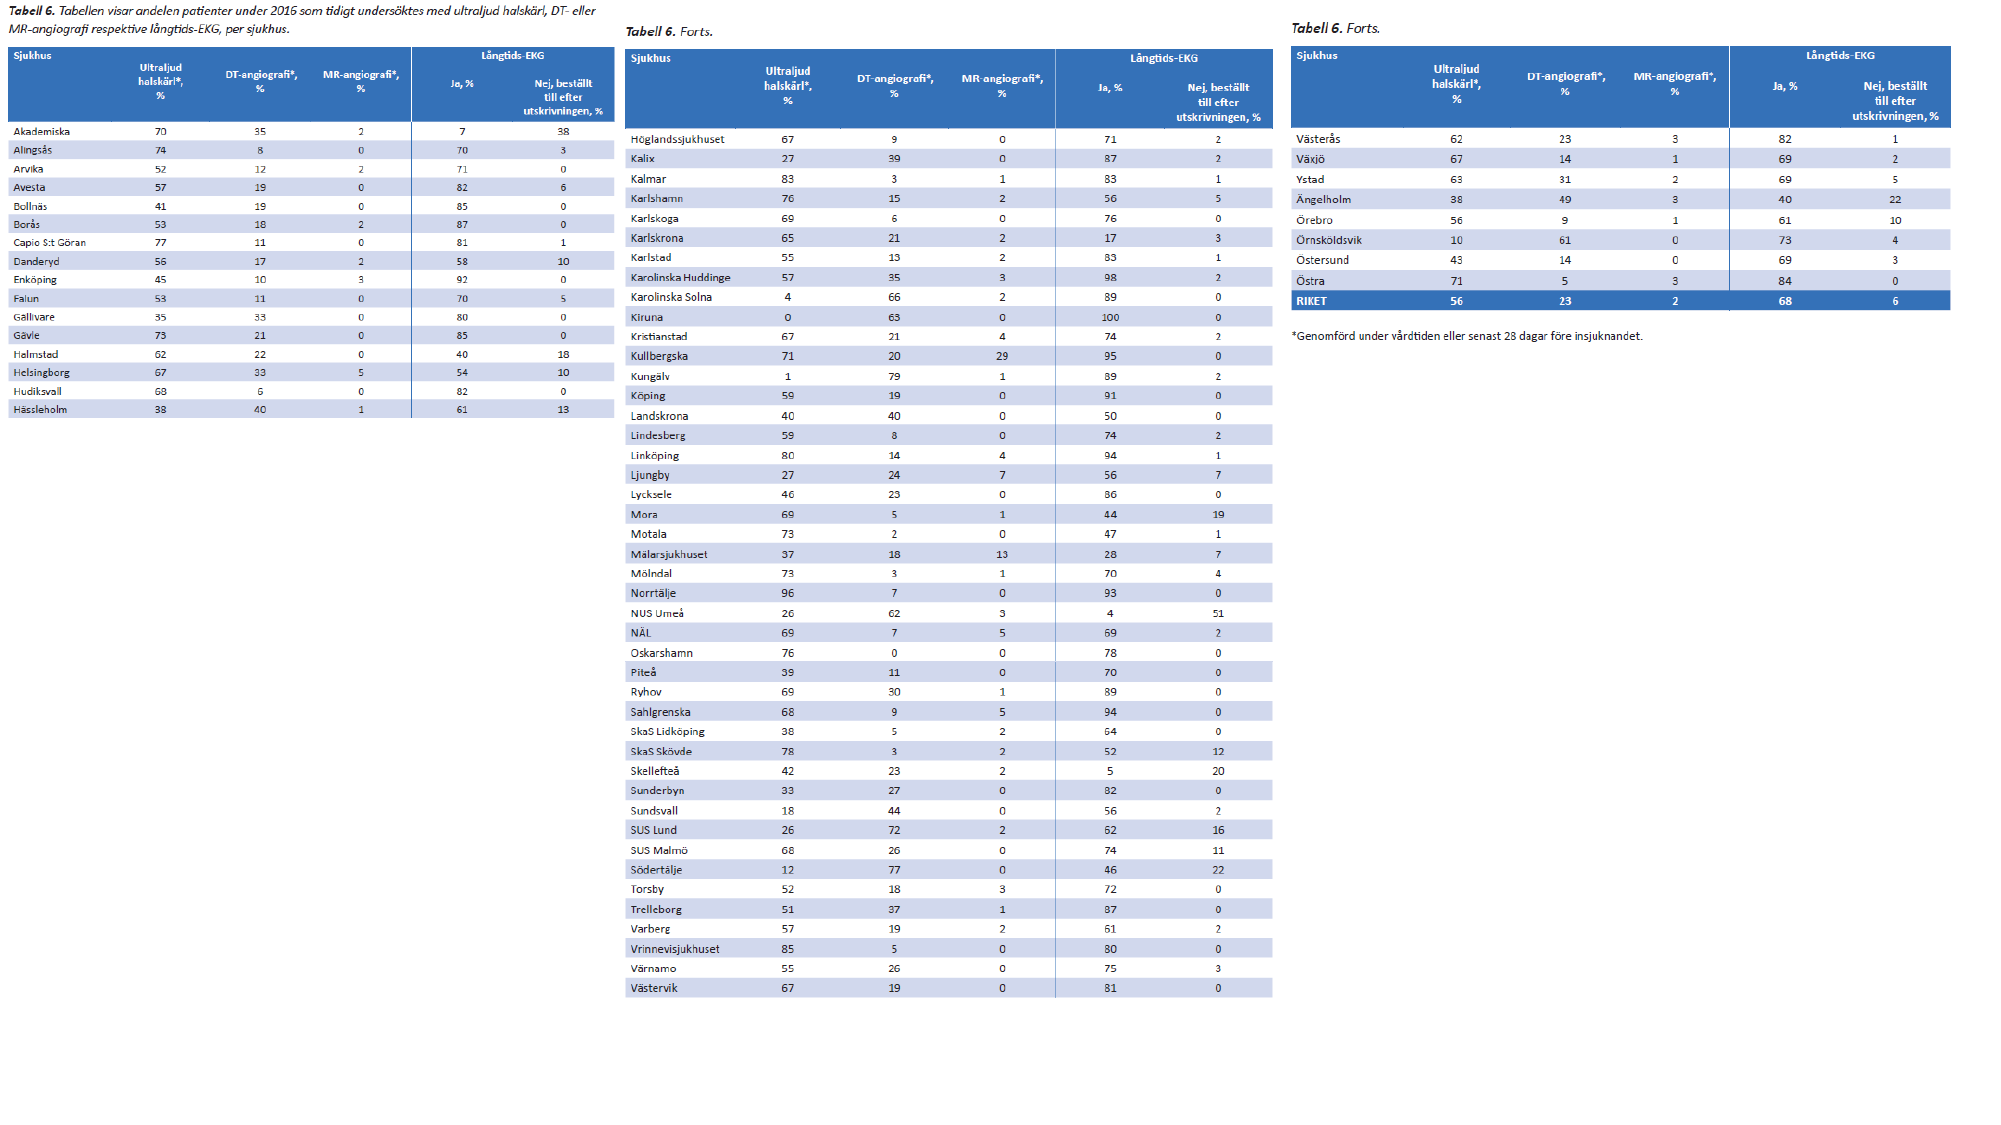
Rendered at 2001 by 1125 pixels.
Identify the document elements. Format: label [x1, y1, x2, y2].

picture [0, 0, 1961, 1003]
